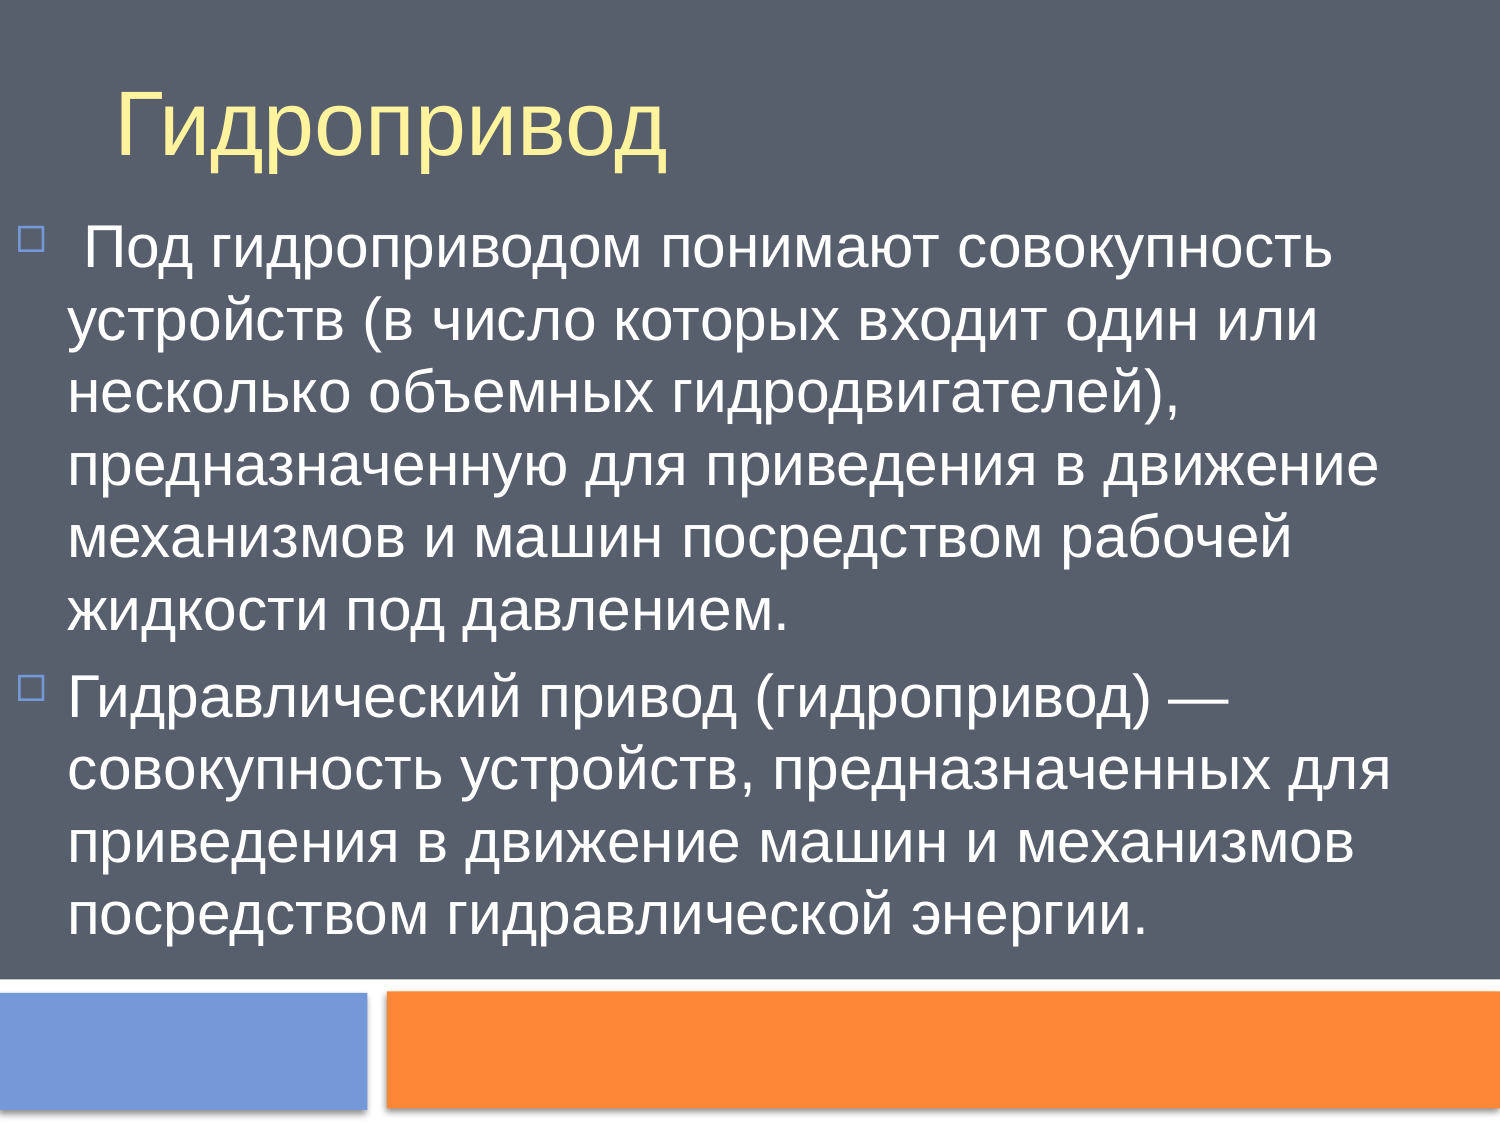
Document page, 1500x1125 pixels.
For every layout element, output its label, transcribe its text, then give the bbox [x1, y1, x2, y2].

title Гидропривод [99, 37, 1438, 200]
list Под гидроприводом понимают совокупность устройств (в число которых входит один или несколько объемных гидродвигателей), предназначенную для приведения в движение механизмов и машин посредством рабочей жидкости под давлением. Гидравлический привод (гидропривод) — совокупность устройств, предназначенных для приведения в движение машин и механизмов посредством гидравлической энергии. [0, 200, 1500, 1063]
